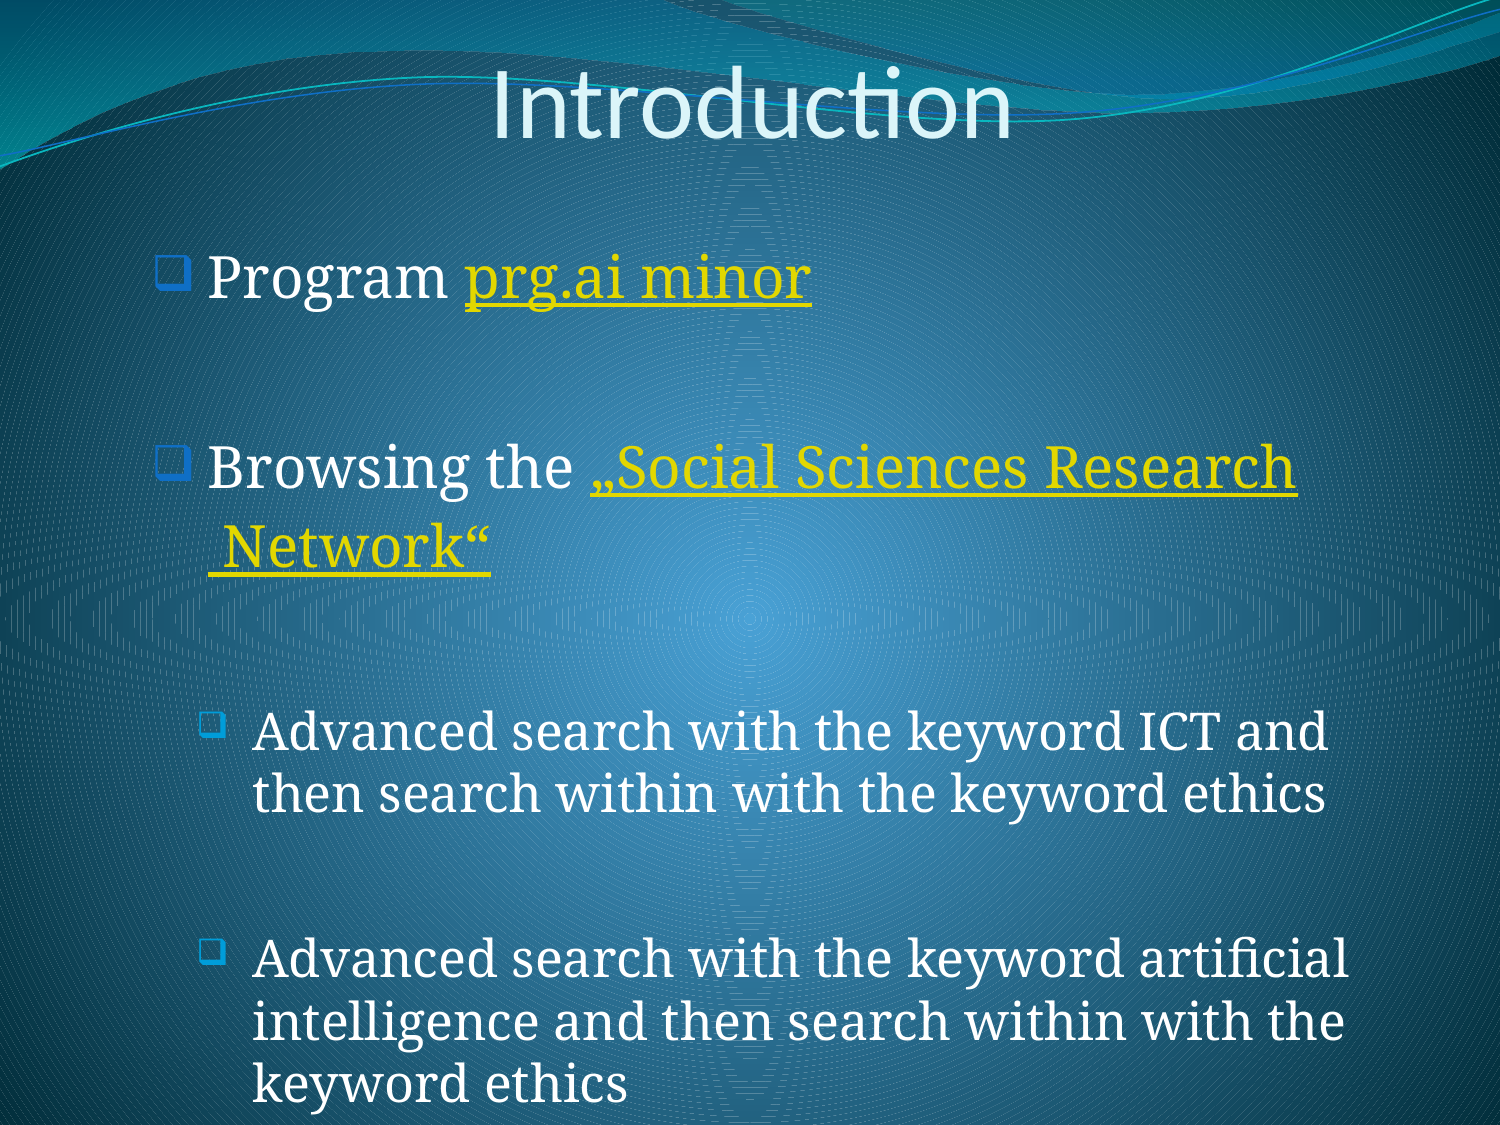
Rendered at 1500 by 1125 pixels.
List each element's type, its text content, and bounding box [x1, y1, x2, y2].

list Program prg.ai minor Browsing the „Social Sciences Research Network“ Advanced search with the keyword ICT and then search within with the keyword ethics Advanced search with the keyword artificial intelligence and then search within with the keyword ethics [76, 160, 1459, 1125]
title Introduction [5, 19, 1500, 160]
